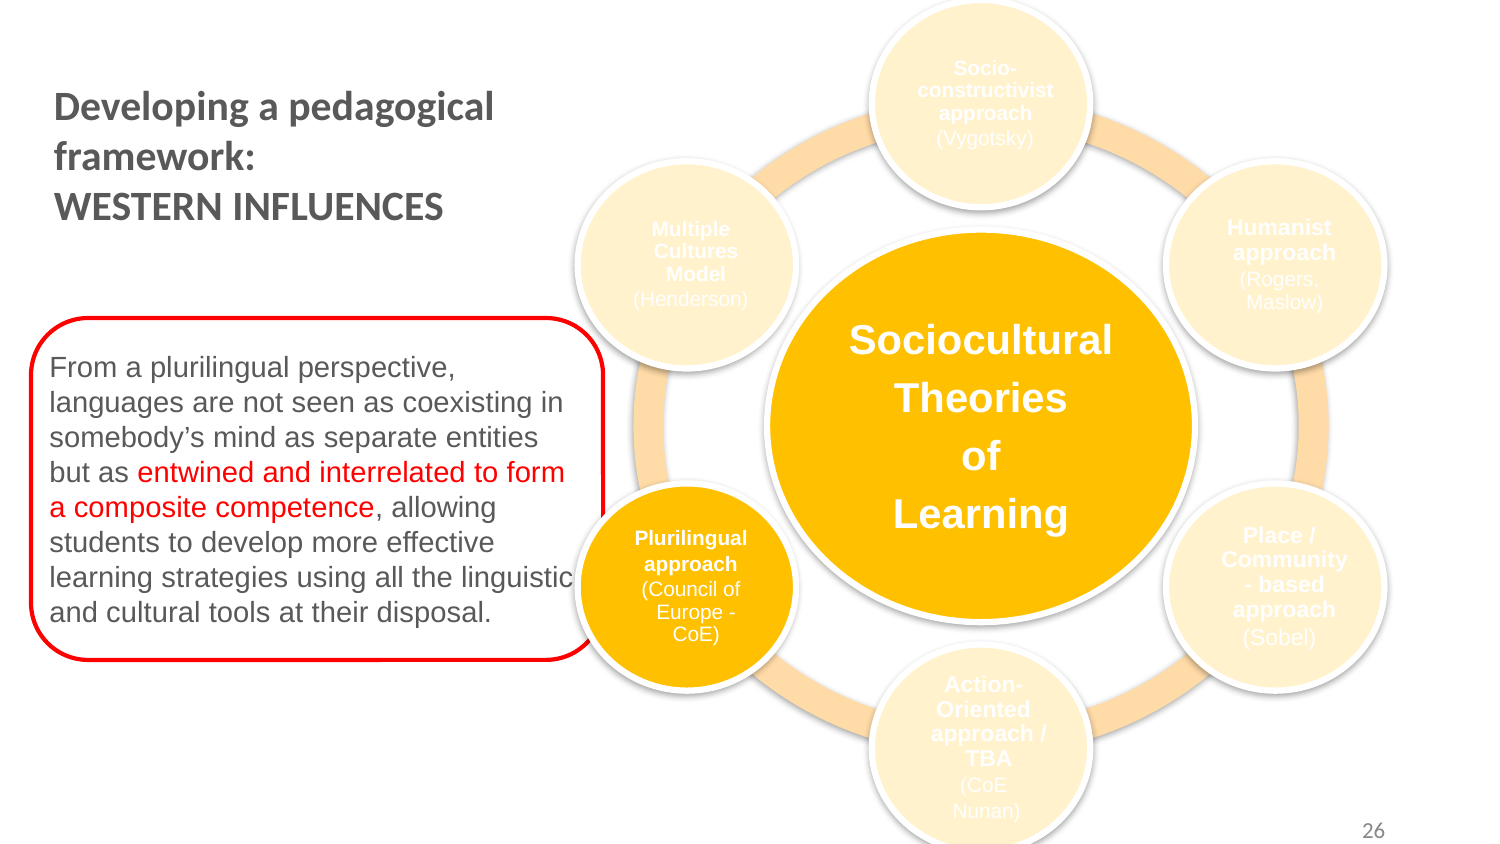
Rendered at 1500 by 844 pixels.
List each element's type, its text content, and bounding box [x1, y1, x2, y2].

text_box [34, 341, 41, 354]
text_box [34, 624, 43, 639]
text_box [31, 318, 572, 660]
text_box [577, 0, 1385, 844]
text_box Developing a pedagogical framework: WESTERN INFLUENCES [39, 70, 572, 177]
slide_number ‹#› [1389, 806, 1397, 844]
